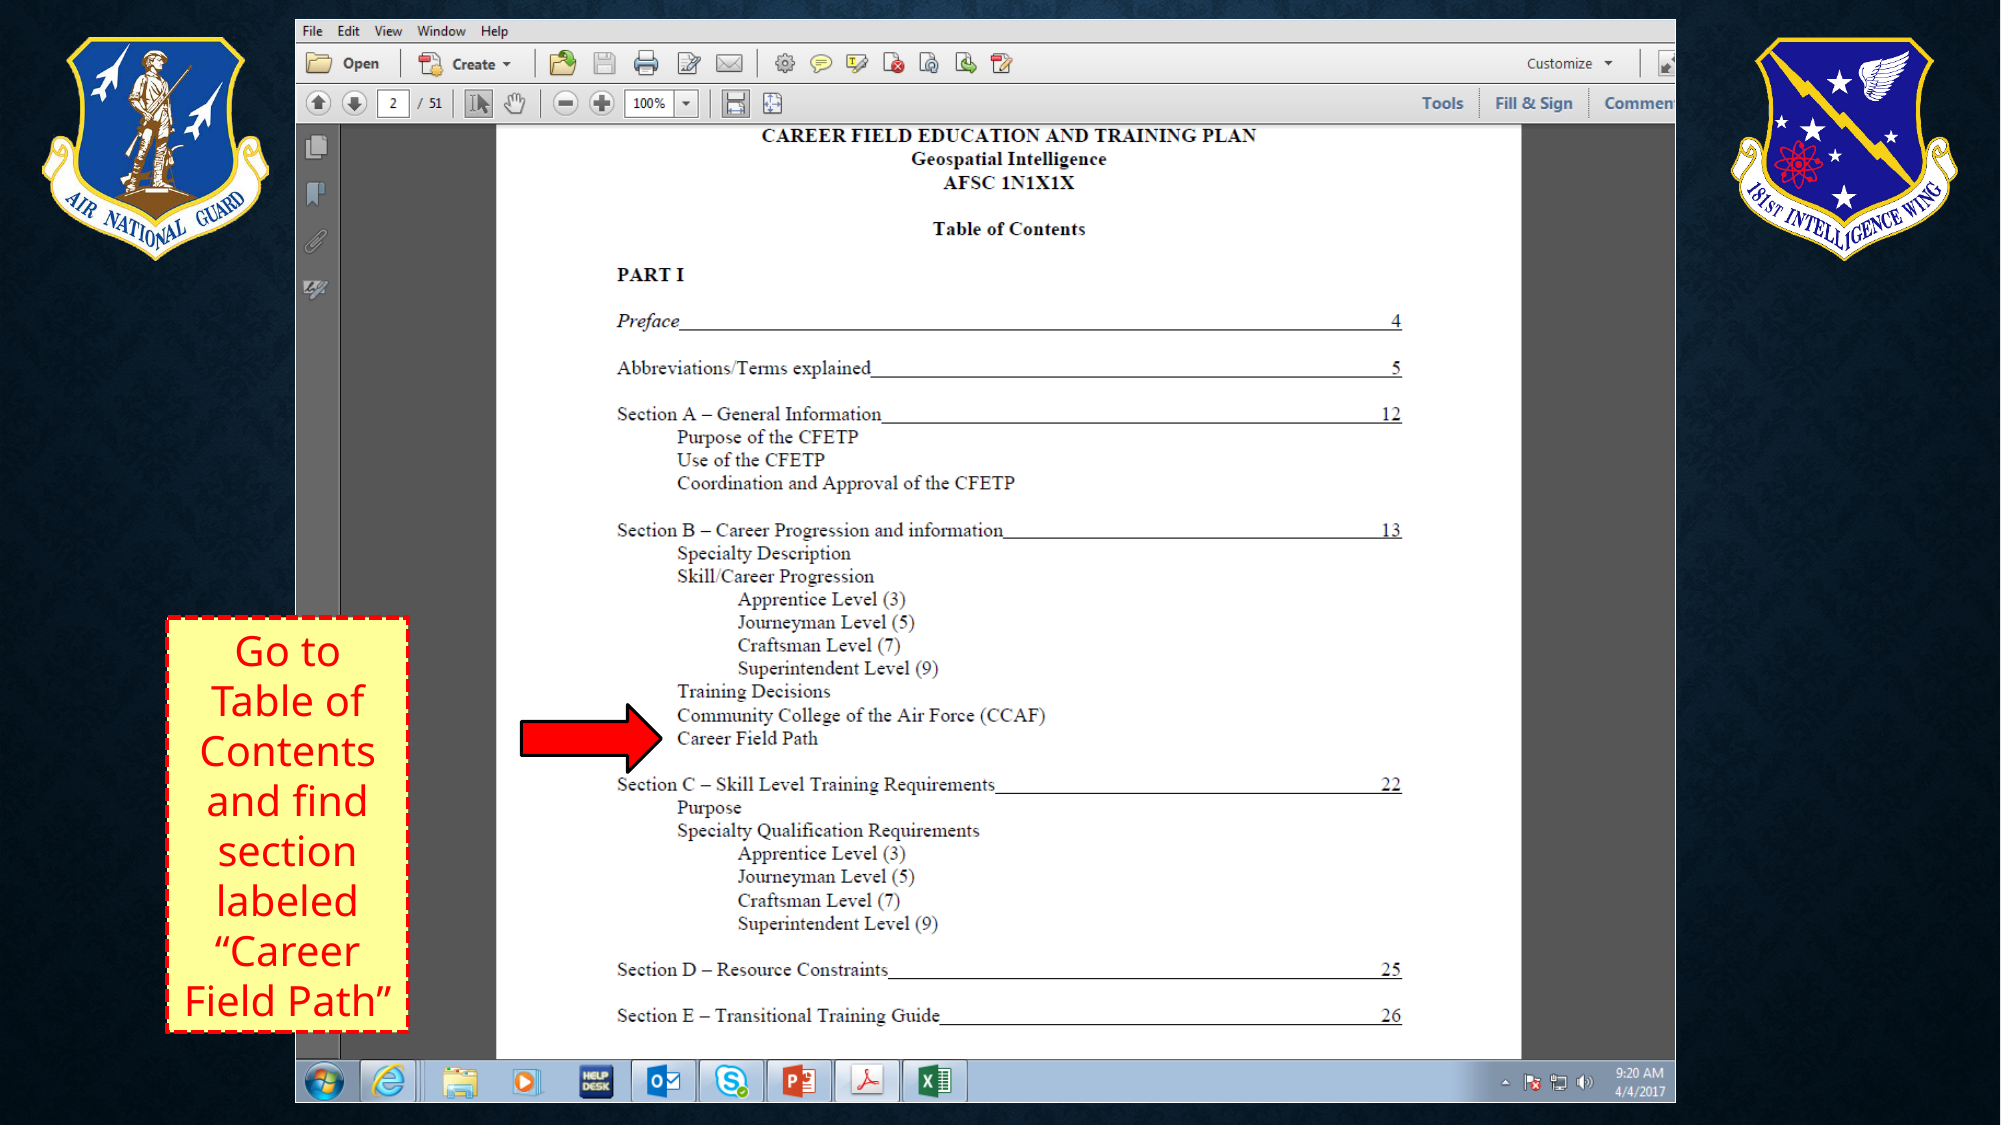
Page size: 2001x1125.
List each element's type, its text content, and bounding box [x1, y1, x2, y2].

picture [1729, 36, 1959, 262]
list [294, 19, 1677, 1103]
text_box Go to Table of Contents and find section labeled “Career Field Path” [167, 617, 287, 1033]
picture [42, 36, 270, 262]
